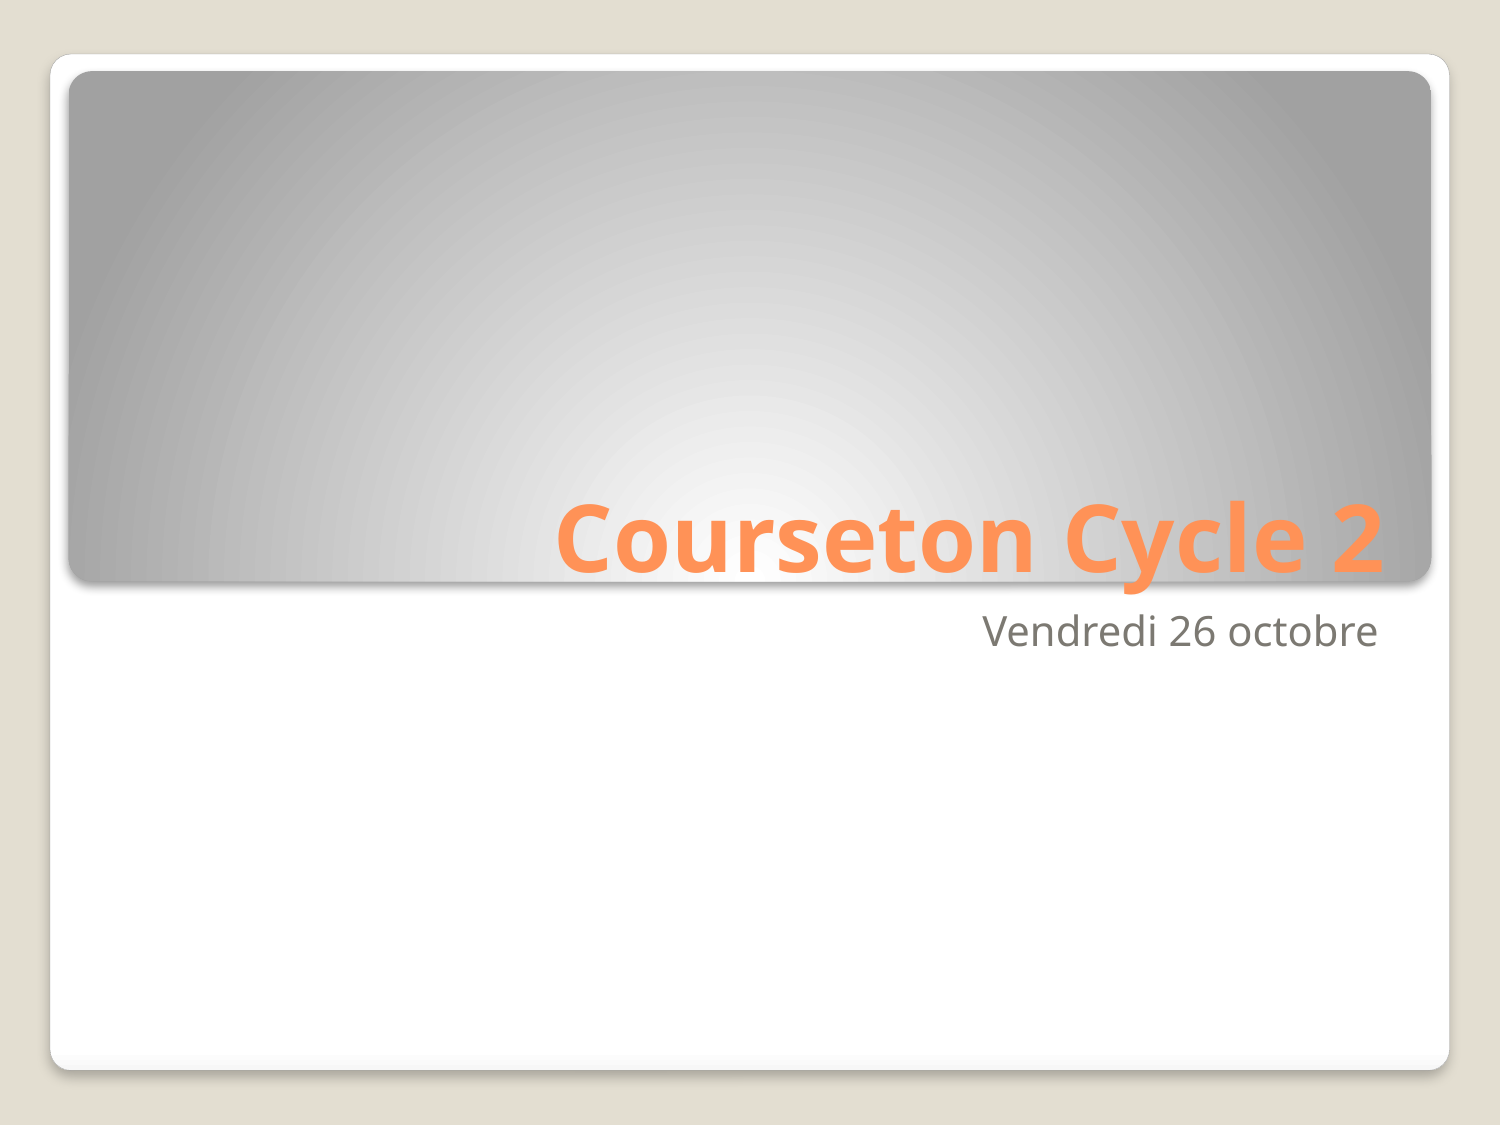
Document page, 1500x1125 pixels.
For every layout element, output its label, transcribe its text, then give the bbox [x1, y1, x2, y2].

title Courseton Cycle 2 [118, 298, 1394, 599]
subtitle Vendredi 26 octobre [118, 604, 1394, 755]
